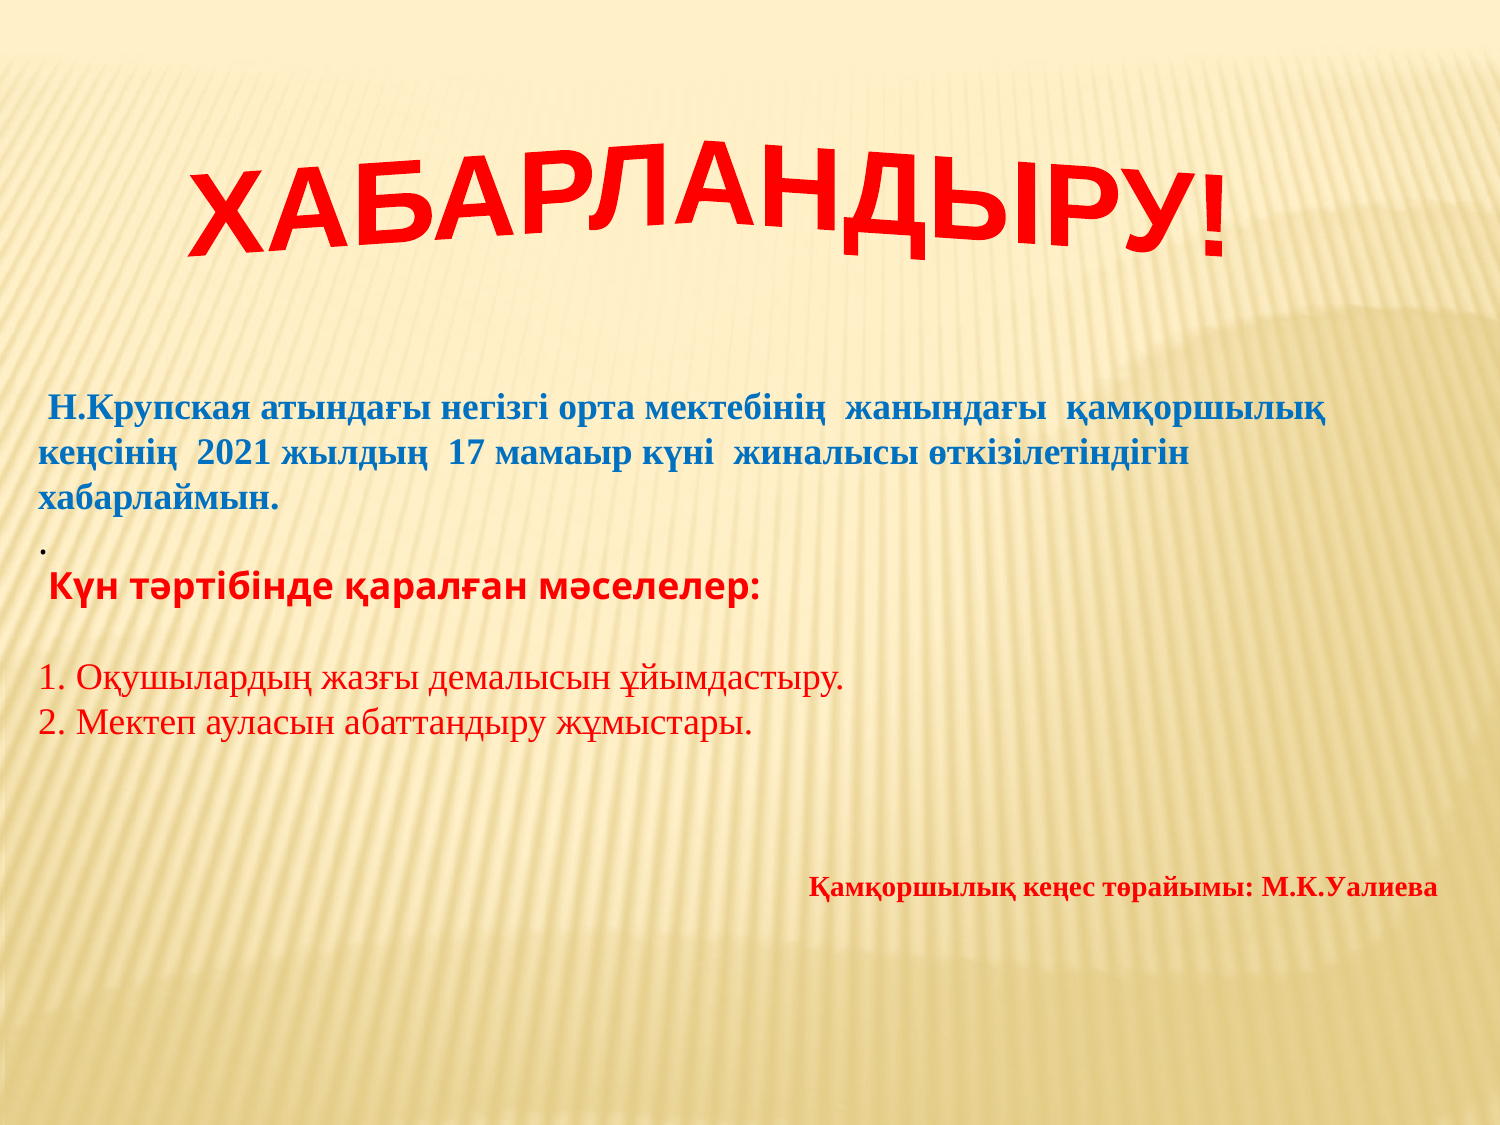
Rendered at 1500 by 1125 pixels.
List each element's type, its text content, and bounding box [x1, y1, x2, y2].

text_box Н.Крупская атындағы негізгі орта мектебінің жанындағы қамқоршылық кеңсінің 2021 жылдың 17 мамаыр күні жиналысы өткізілетіндігін хабарлаймын. . Күн тәртібінде қаралған мәселелер: 1. Оқушылардың жазғы демалысын ұйымдастыру. 2. Мектеп ауласын абаттандыру жұмыстары. Қамқоршылық кеңес төрайымы: М.К.Уалиева [23, 374, 1454, 1000]
